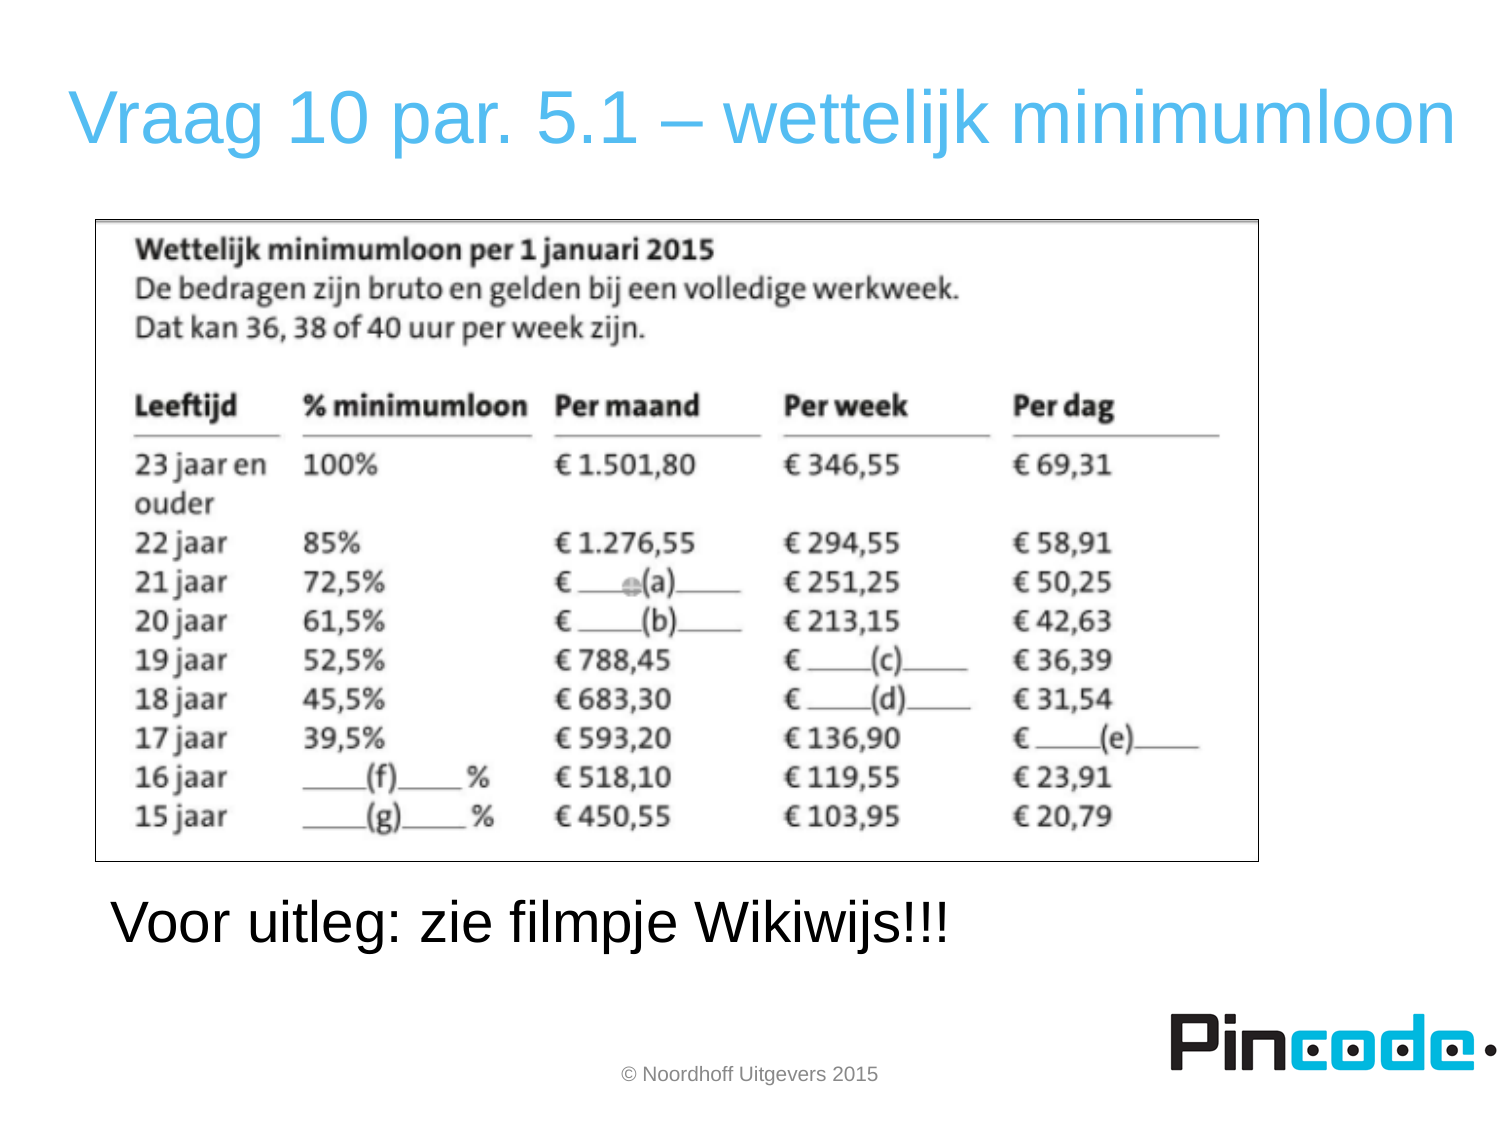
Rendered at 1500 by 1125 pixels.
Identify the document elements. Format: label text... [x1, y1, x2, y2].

text_box Vraag 10 par. 5.1 – wettelijk minimumloon [13, 60, 1500, 249]
subtitle Voor uitleg: zie filmpje Wikiwijs!!! [95, 305, 1431, 1043]
picture [1168, 994, 1498, 1092]
picture [95, 219, 1259, 862]
text_box © Noordhoff Uitgevers 2015 [512, 1042, 988, 1103]
